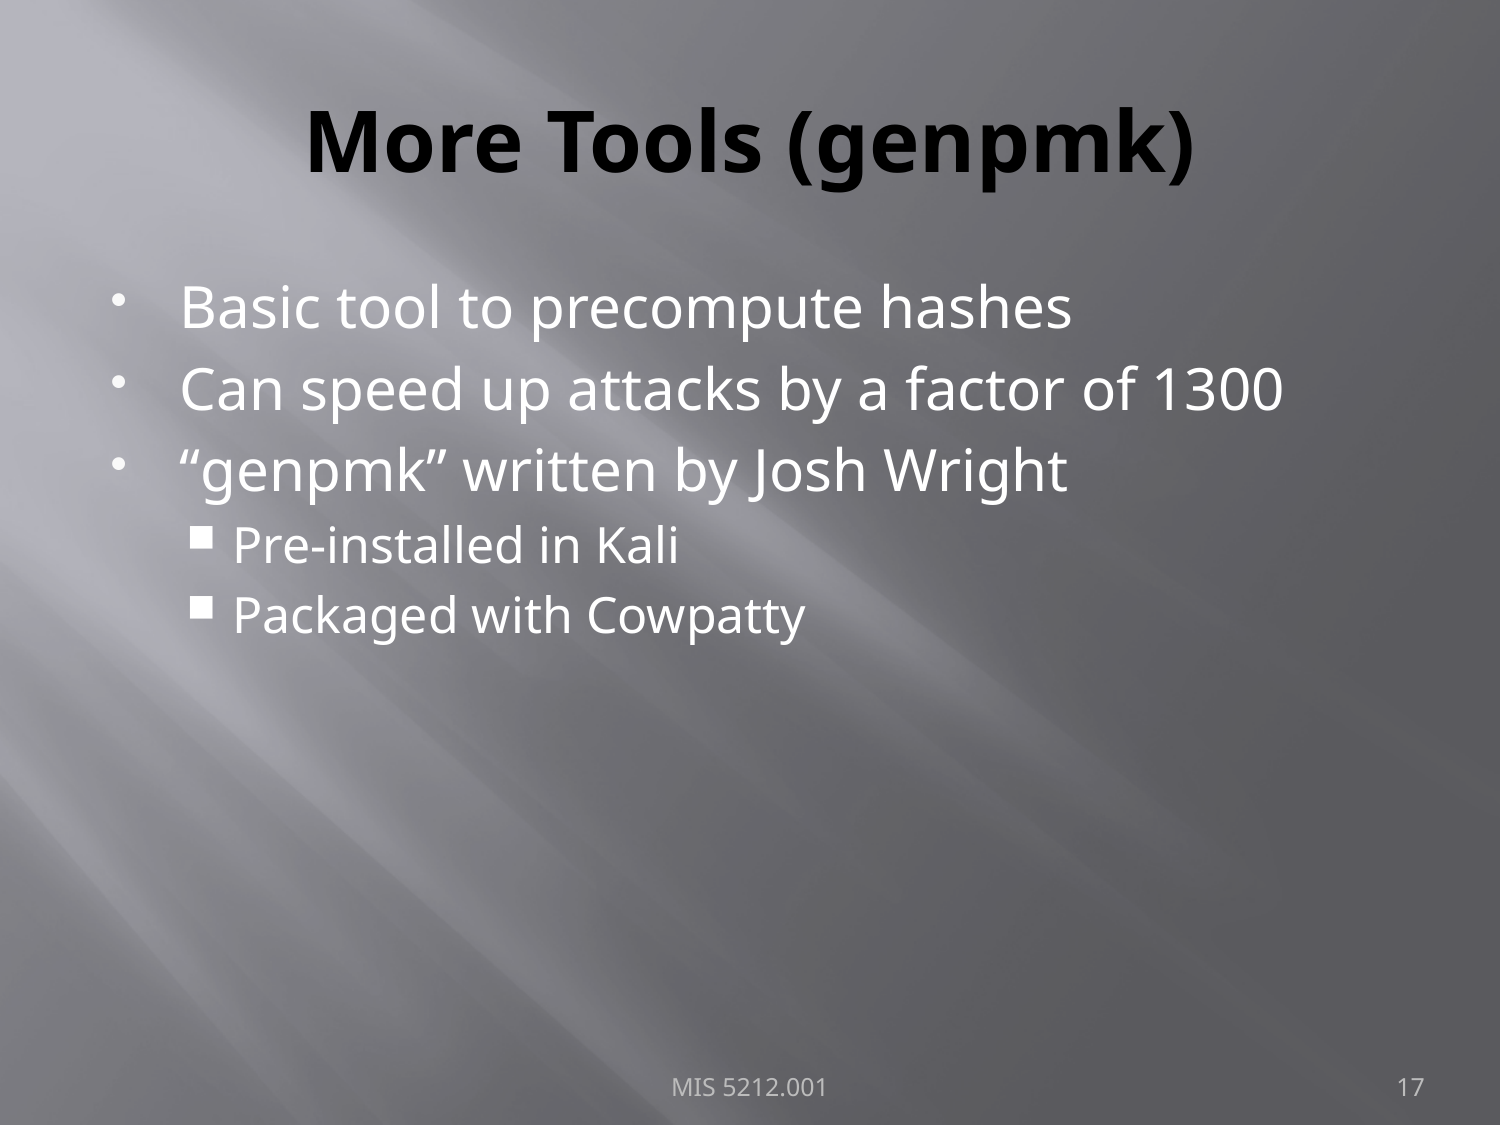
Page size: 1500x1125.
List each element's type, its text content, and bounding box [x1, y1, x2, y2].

slide_number 17 [1299, 1052, 1425, 1113]
title More Tools (genpmk) [75, 45, 1425, 233]
footer MIS 5212.001 [512, 1052, 988, 1113]
list Basic tool to precompute hashes Can speed up attacks by a factor of 1300 “genpmk” written by Josh Wright Pre-installed in Kali Packaged with Cowpatty [75, 262, 1425, 1035]
